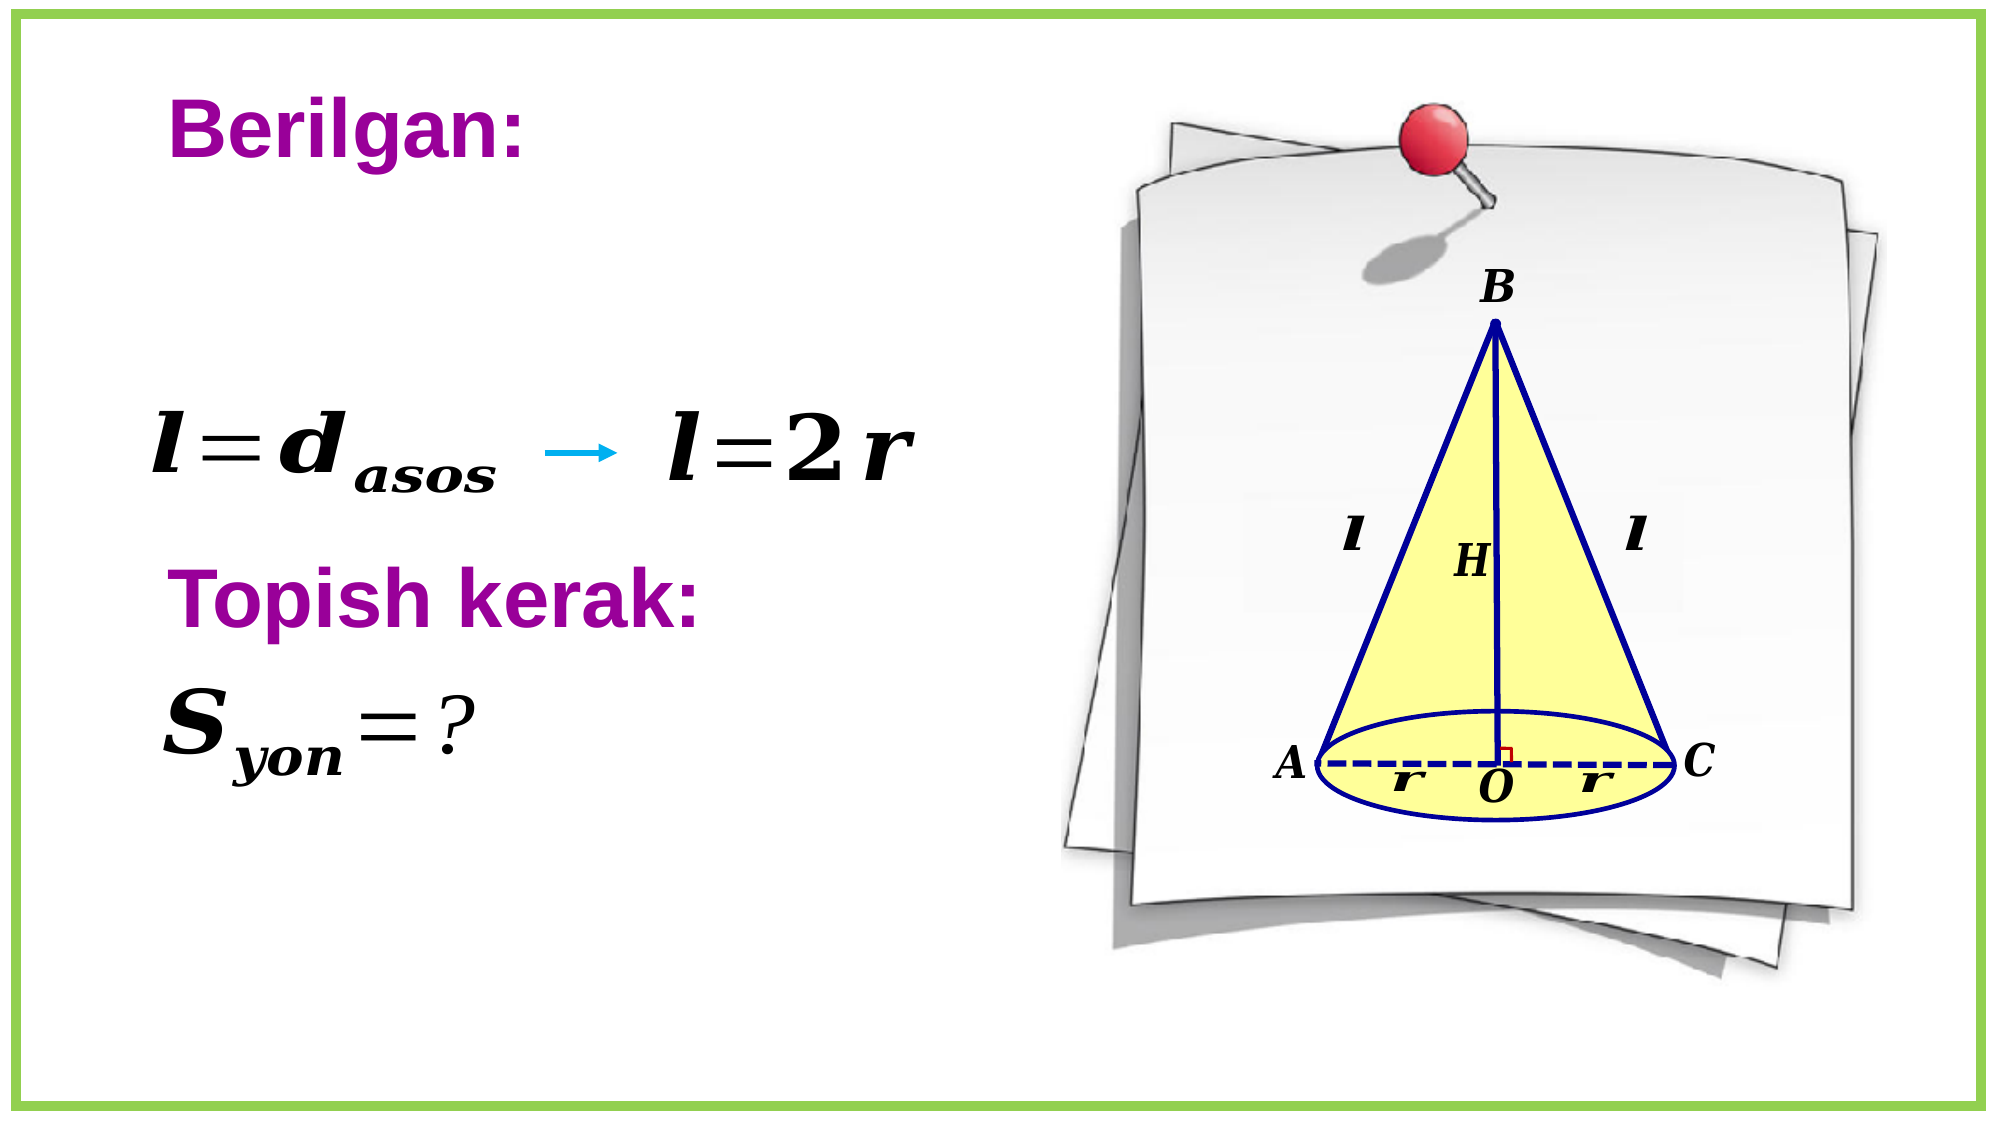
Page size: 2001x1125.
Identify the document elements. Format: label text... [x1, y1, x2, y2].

text_box [11, 9, 1986, 1111]
picture [1061, 83, 1888, 990]
text_box Berilgan: [152, 66, 543, 182]
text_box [1317, 319, 1496, 763]
text_box Topish kerak: [152, 536, 718, 652]
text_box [1494, 320, 1674, 768]
